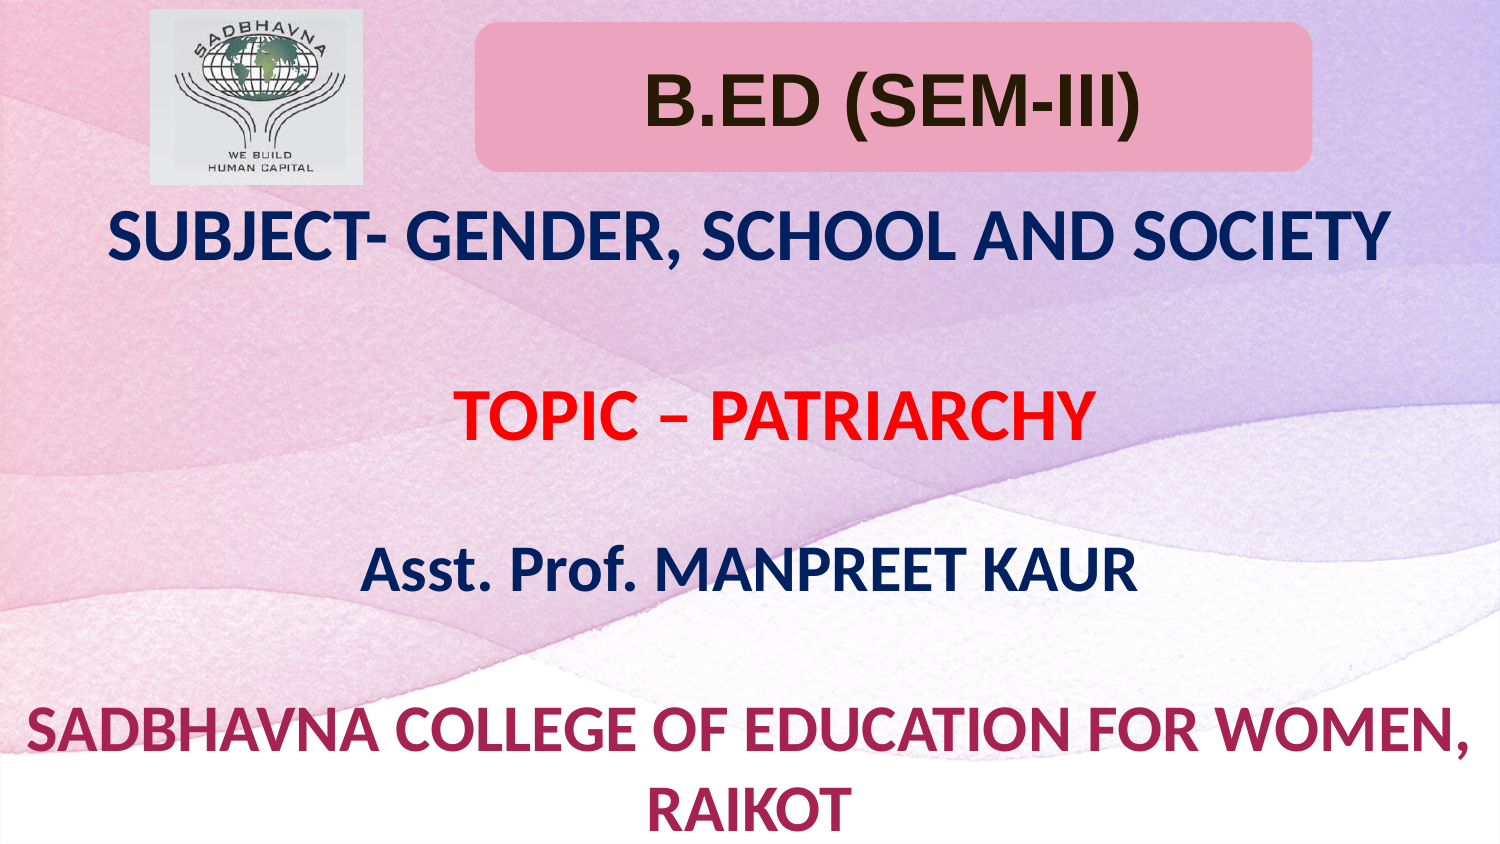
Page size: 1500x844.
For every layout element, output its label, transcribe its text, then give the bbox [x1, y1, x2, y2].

text_box B.ED (SEM-III) [472, 19, 1315, 174]
picture [0, 0, 1500, 185]
text_box SUBJECT- GENDER, SCHOOL AND SOCIETY TOPIC – PATRIARCHY Asst. Prof. MANPREET KAUR SADBHAVNA COLLEGE OF EDUCATION FOR WOMEN, RAIKOT [0, 177, 1500, 844]
